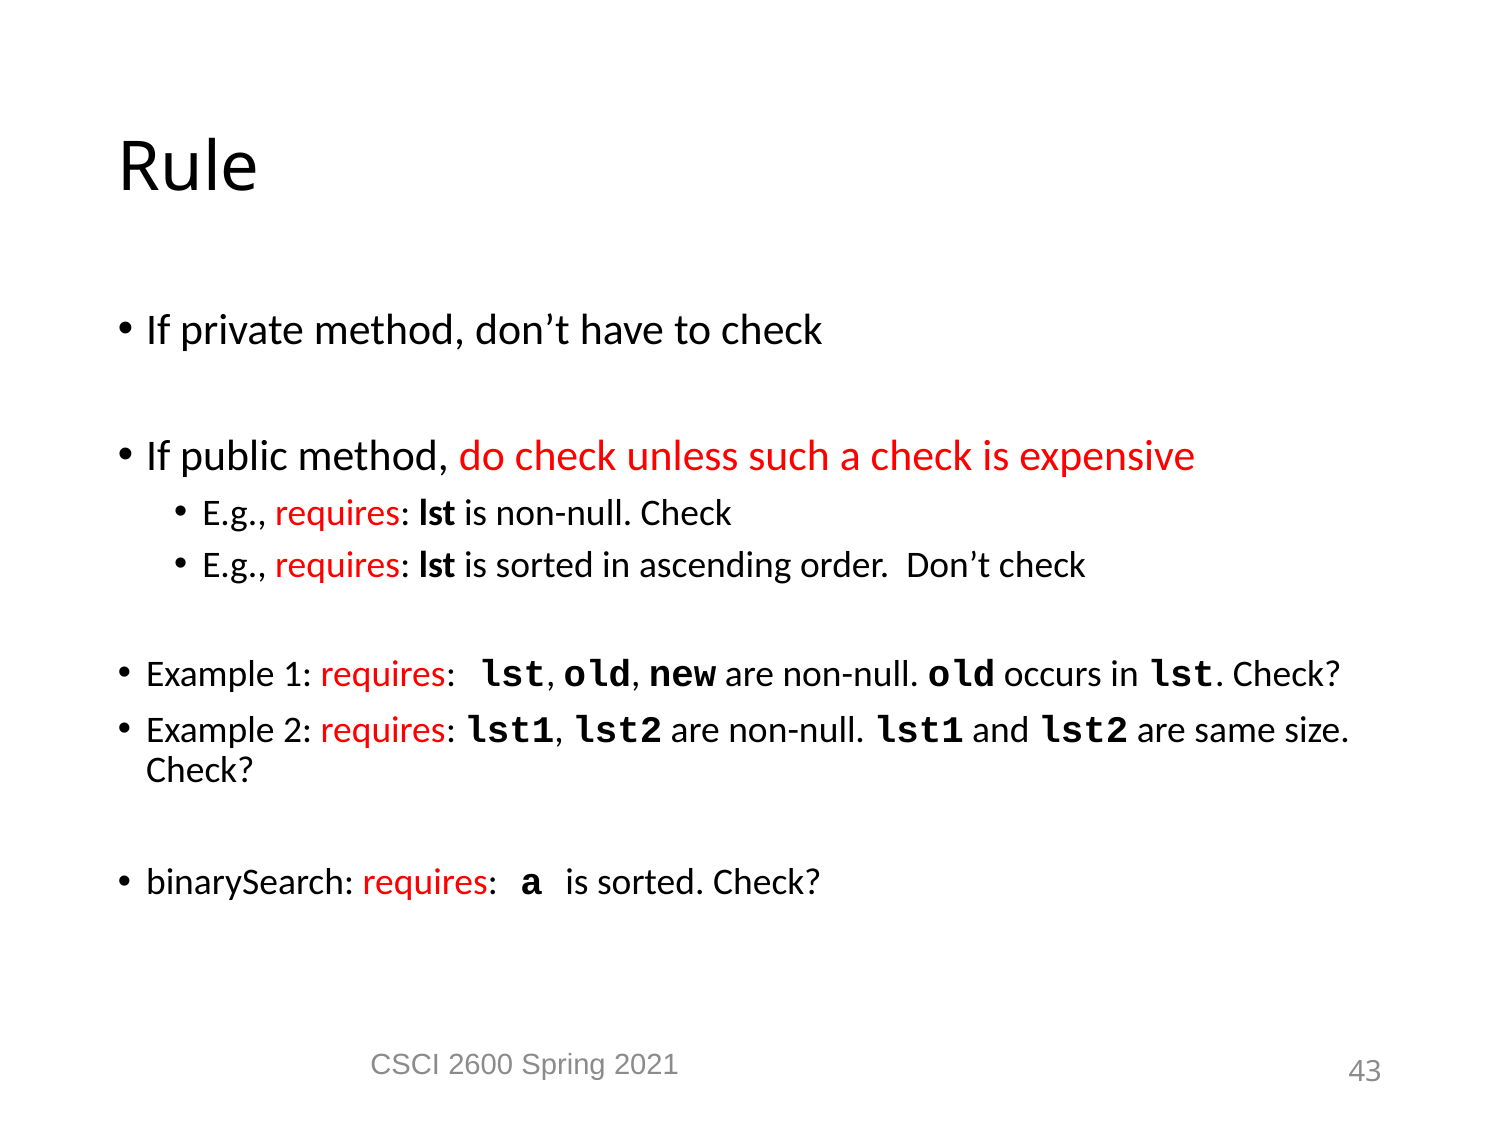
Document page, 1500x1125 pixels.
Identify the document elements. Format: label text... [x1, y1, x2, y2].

text_box Rule [103, 59, 1397, 278]
text_box 43 [1059, 1042, 1397, 1103]
text_box CSCI 2600 Spring 2021 [37, 1025, 1013, 1100]
text_box If private method, don’t have to check If public method, do check unless such a check is expensive E.g., requires: lst is non-null. Check E.g., requires: lst is sorted in ascending order. Don’t check Example 1: requires: lst, old, new are non-null. old occurs in lst. Check? Example 2: requires: lst1, lst2 are non-null. lst1 and lst2 are same size. Check? binarySearch: requires: a is sorted. Check? [103, 299, 1397, 1014]
